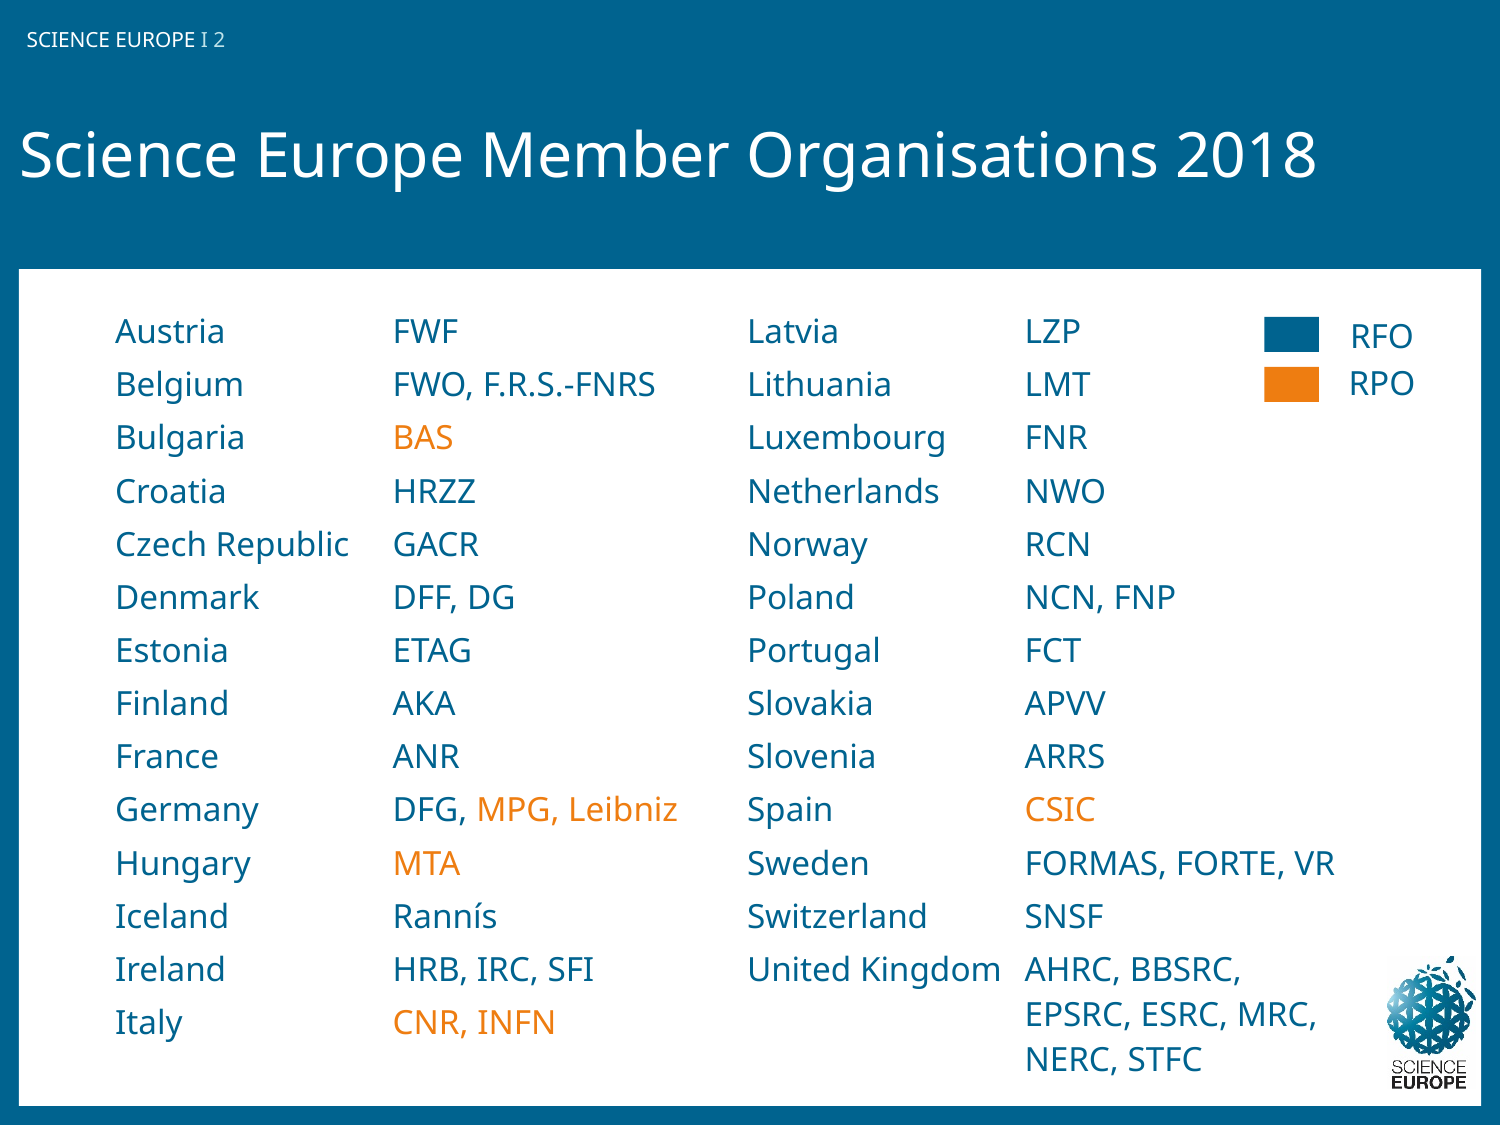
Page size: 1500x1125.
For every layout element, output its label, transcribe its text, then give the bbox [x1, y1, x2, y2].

table_cell Sweden [747, 840, 1025, 893]
table_cell Finland [115, 680, 393, 733]
table_cell Estonia [115, 627, 393, 680]
table_cell MTA [393, 840, 747, 893]
table_cell RCN [1025, 521, 1379, 574]
table_cell HRB, IRC, SFI [393, 946, 747, 999]
table_cell United Kingdom [747, 946, 1025, 1082]
table_cell Denmark [115, 574, 393, 627]
table_header Latvia [747, 308, 1025, 361]
table_cell Spain [747, 786, 1025, 840]
table_cell Slovakia [747, 680, 1025, 733]
table_cell Netherlands [747, 468, 1025, 521]
text_box [1264, 316, 1304, 352]
table_cell FWO, F.R.S.-FNRS [393, 361, 747, 414]
table_cell Germany [115, 786, 393, 840]
table_cell Ireland [115, 946, 393, 999]
table_cell CSIC [1025, 786, 1379, 840]
table_cell Slovenia [747, 733, 1025, 786]
table_cell AHRC, BBSRC, EPSRC, ESRC, MRC, NERC, STFC [1025, 946, 1379, 1082]
table_cell Poland [747, 574, 1025, 627]
table_cell Czech Republic [115, 521, 393, 574]
table_cell NCN, FNP [1025, 574, 1379, 627]
table_cell Luxembourg [747, 414, 1025, 468]
table_cell Rannís [393, 893, 747, 946]
table_cell GACR [393, 521, 747, 574]
title Science Europe Member Organisations 2018 [16, 94, 1380, 204]
table_cell Croatia [115, 468, 393, 521]
table_cell Portugal [747, 627, 1025, 680]
table_cell Italy [115, 999, 393, 1082]
table_cell Bulgaria [115, 414, 393, 468]
table_cell APVV [1025, 680, 1379, 733]
table_cell DFF, DG [393, 574, 747, 627]
table_cell Lithuania [747, 361, 1025, 414]
table_cell FCT [1025, 627, 1379, 680]
table_cell ETAG [393, 627, 747, 680]
text_box [1260, 330, 1378, 413]
table_cell FNR [1025, 414, 1379, 468]
table_cell SNSF [1025, 893, 1379, 946]
table_cell AKA [393, 680, 747, 733]
table_cell ANR [393, 733, 747, 786]
text_box [1264, 366, 1304, 402]
table_cell HRZZ [393, 468, 747, 521]
table_cell BAS [393, 414, 747, 468]
table_cell ARRS [1025, 733, 1379, 786]
picture [1387, 956, 1476, 1089]
table_cell France [115, 733, 393, 786]
table_cell NWO [1025, 468, 1379, 521]
table_cell Belgium [115, 361, 393, 414]
table_cell LMT [1025, 361, 1379, 414]
table_header LZP [1025, 308, 1304, 361]
table_cell Hungary [115, 840, 393, 893]
text_box RFO RPO [1304, 308, 1459, 410]
table_cell Switzerland [747, 893, 1025, 946]
table_cell Norway [747, 521, 1025, 574]
table_header FWF [393, 308, 747, 361]
table_header Austria [115, 308, 393, 361]
table_cell DFG, MPG, Leibniz [393, 786, 747, 840]
table_cell FORMAS, FORTE, VR [1025, 840, 1379, 893]
table_cell Iceland [115, 893, 393, 946]
table_cell CNR, INFN [393, 999, 747, 1082]
